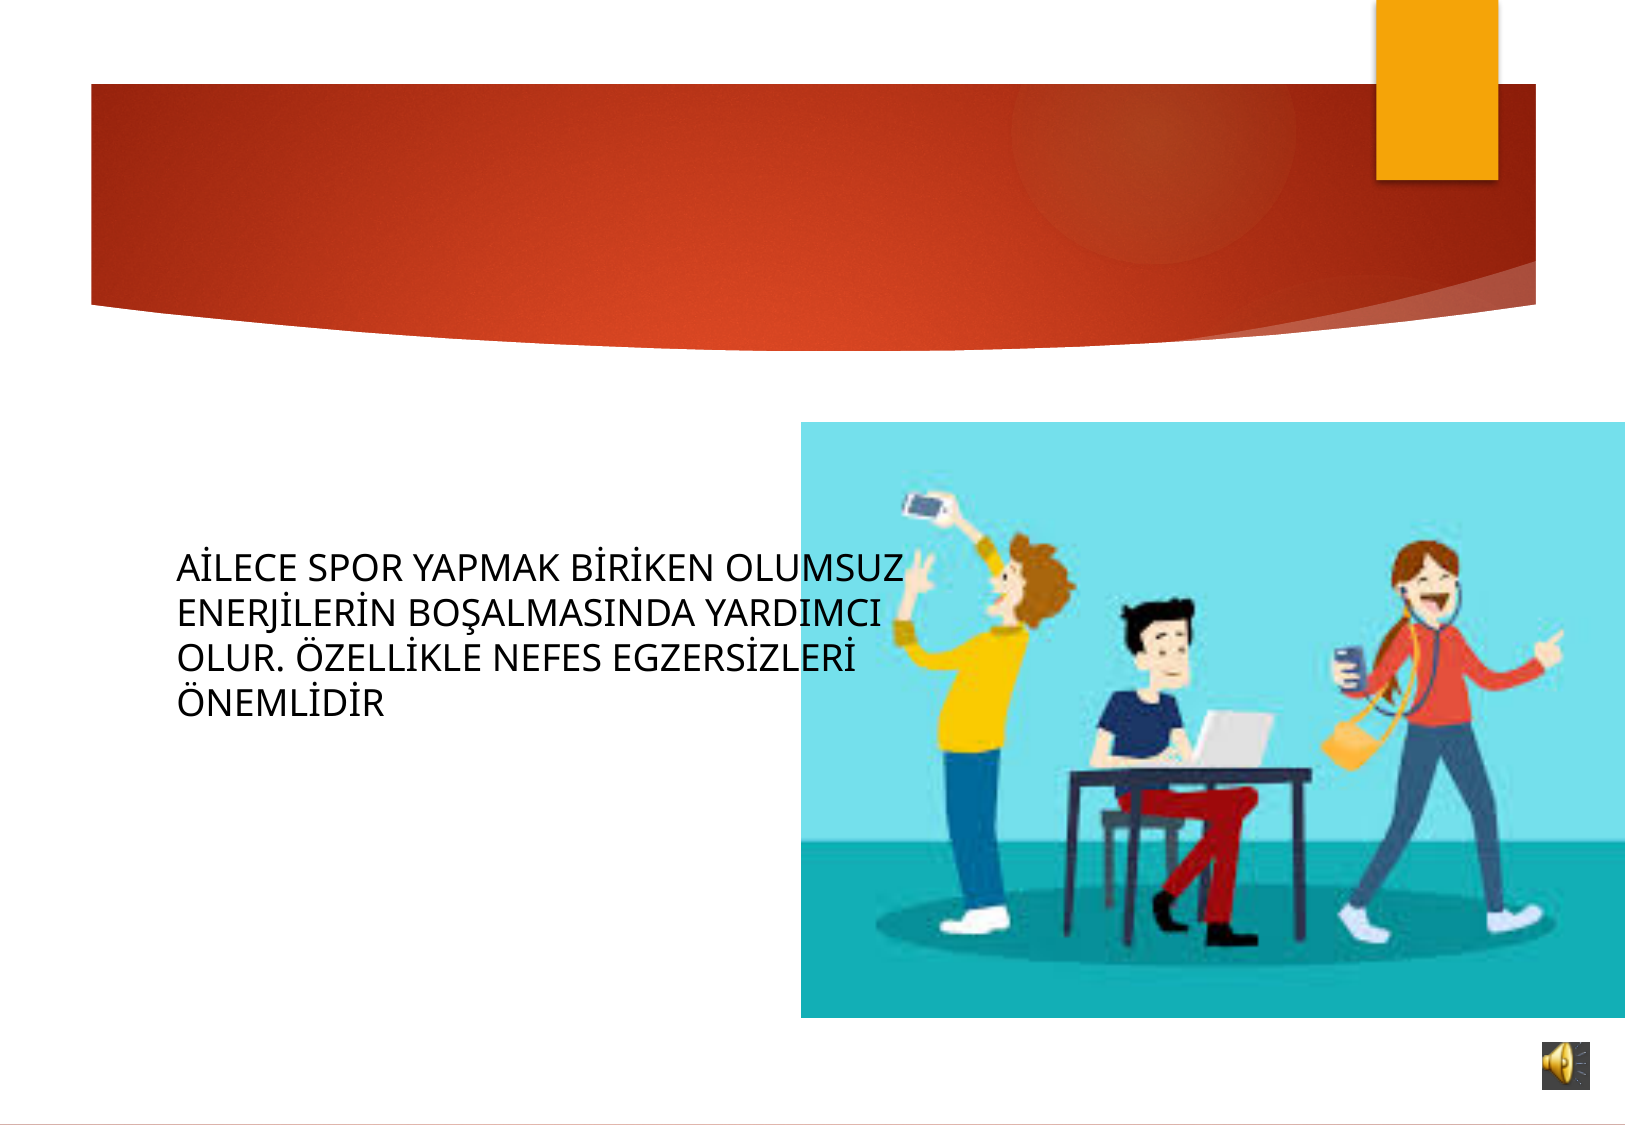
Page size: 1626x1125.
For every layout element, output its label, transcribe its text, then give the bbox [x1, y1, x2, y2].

picture [1540, 1040, 1592, 1092]
text_box AİLECE SPOR YAPMAK BİRİKEN OLUMSUZ ENERJİLERİN BOŞALMASINDA YARDIMCI OLUR. ÖZELLİKLE NEFES EGZERSİZLERİ ÖNEMLİDİR [161, 491, 795, 732]
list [801, 421, 1625, 1018]
